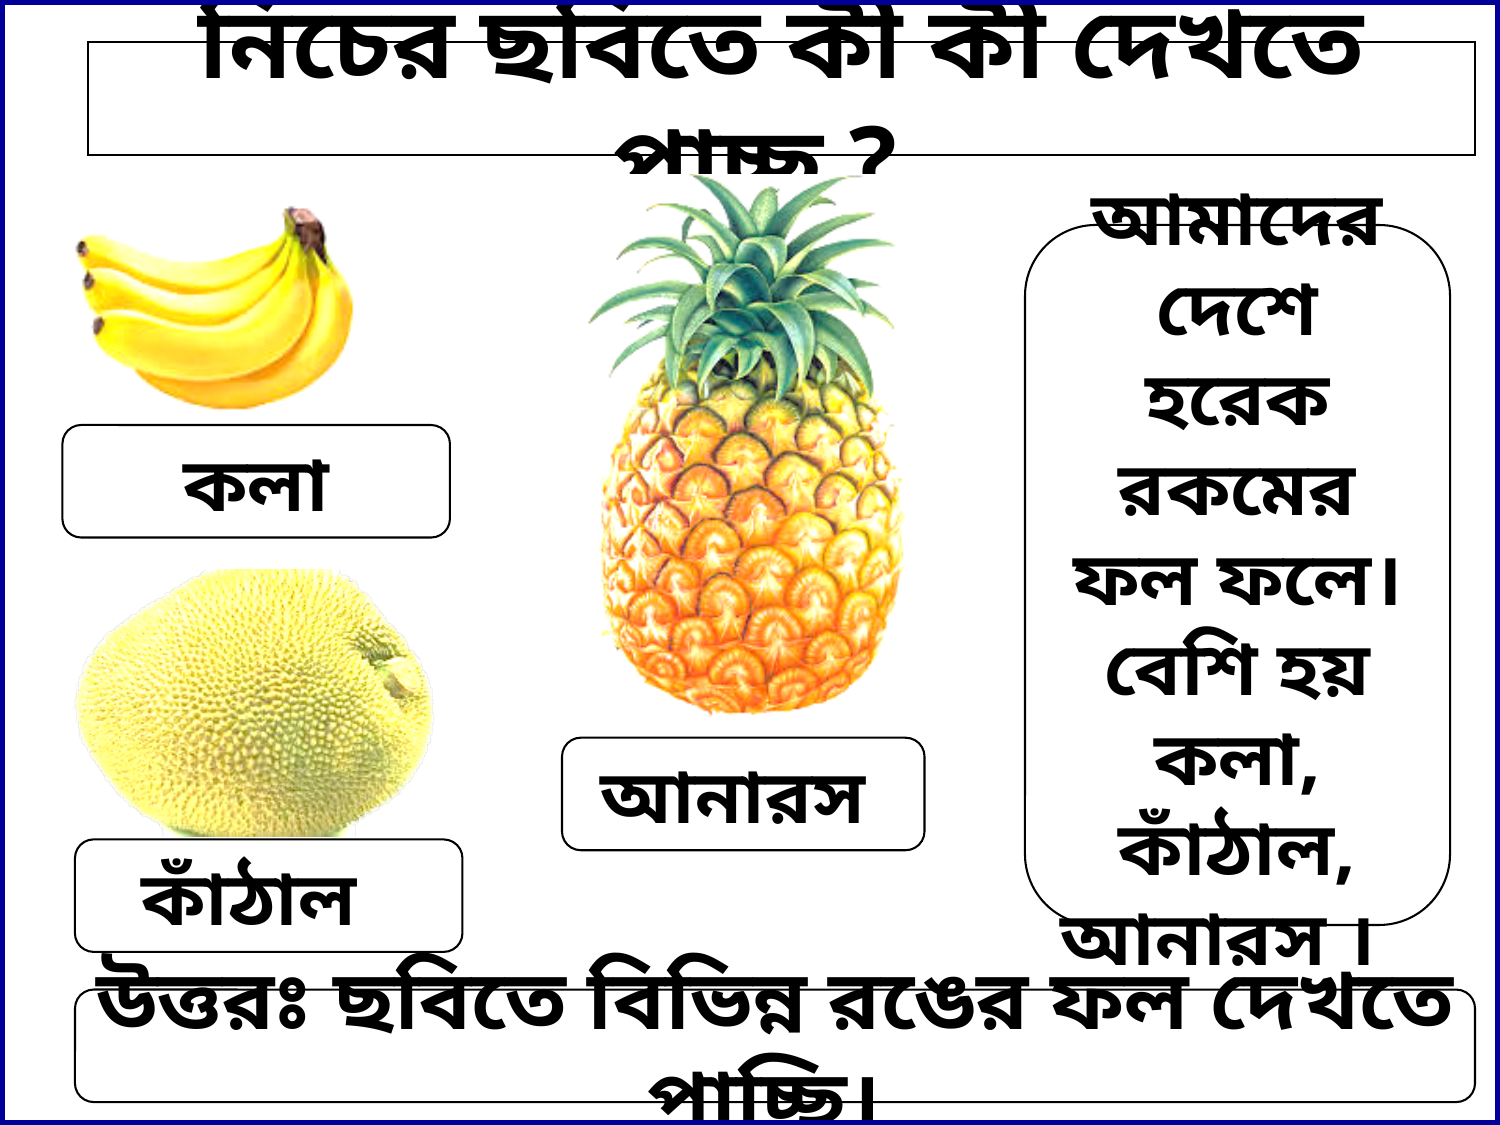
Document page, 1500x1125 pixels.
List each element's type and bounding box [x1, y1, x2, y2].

text_box [0, 0, 1500, 1125]
picture [37, 174, 395, 447]
picture [587, 174, 913, 717]
picture [30, 569, 492, 837]
